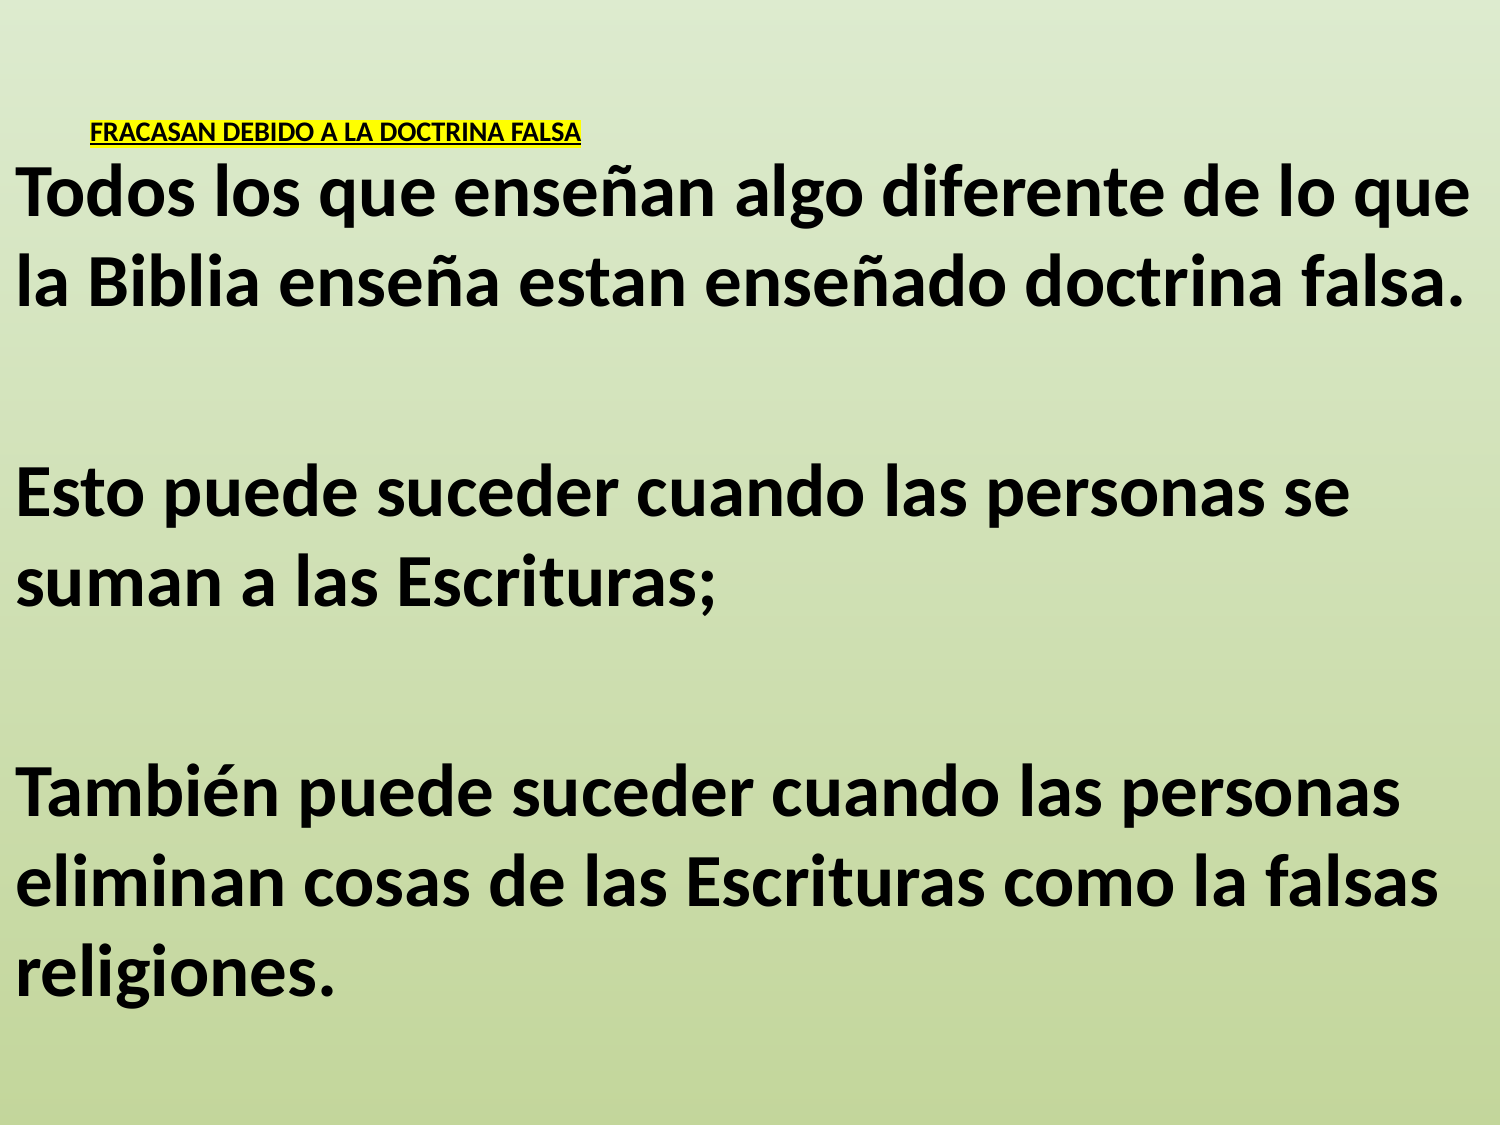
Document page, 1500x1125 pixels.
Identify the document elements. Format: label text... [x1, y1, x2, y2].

title FRACASAN DEBIDO A LA DOCTRINA FALSA [75, 105, 1425, 133]
list Todos los que enseñan algo diferente de lo que la Biblia enseña estan enseñado doctrina falsa. Esto puede suceder cuando las personas se suman a las Escrituras; También puede suceder cuando las personas eliminan cosas de las Escrituras como la falsas religiones. [0, 133, 1500, 1125]
